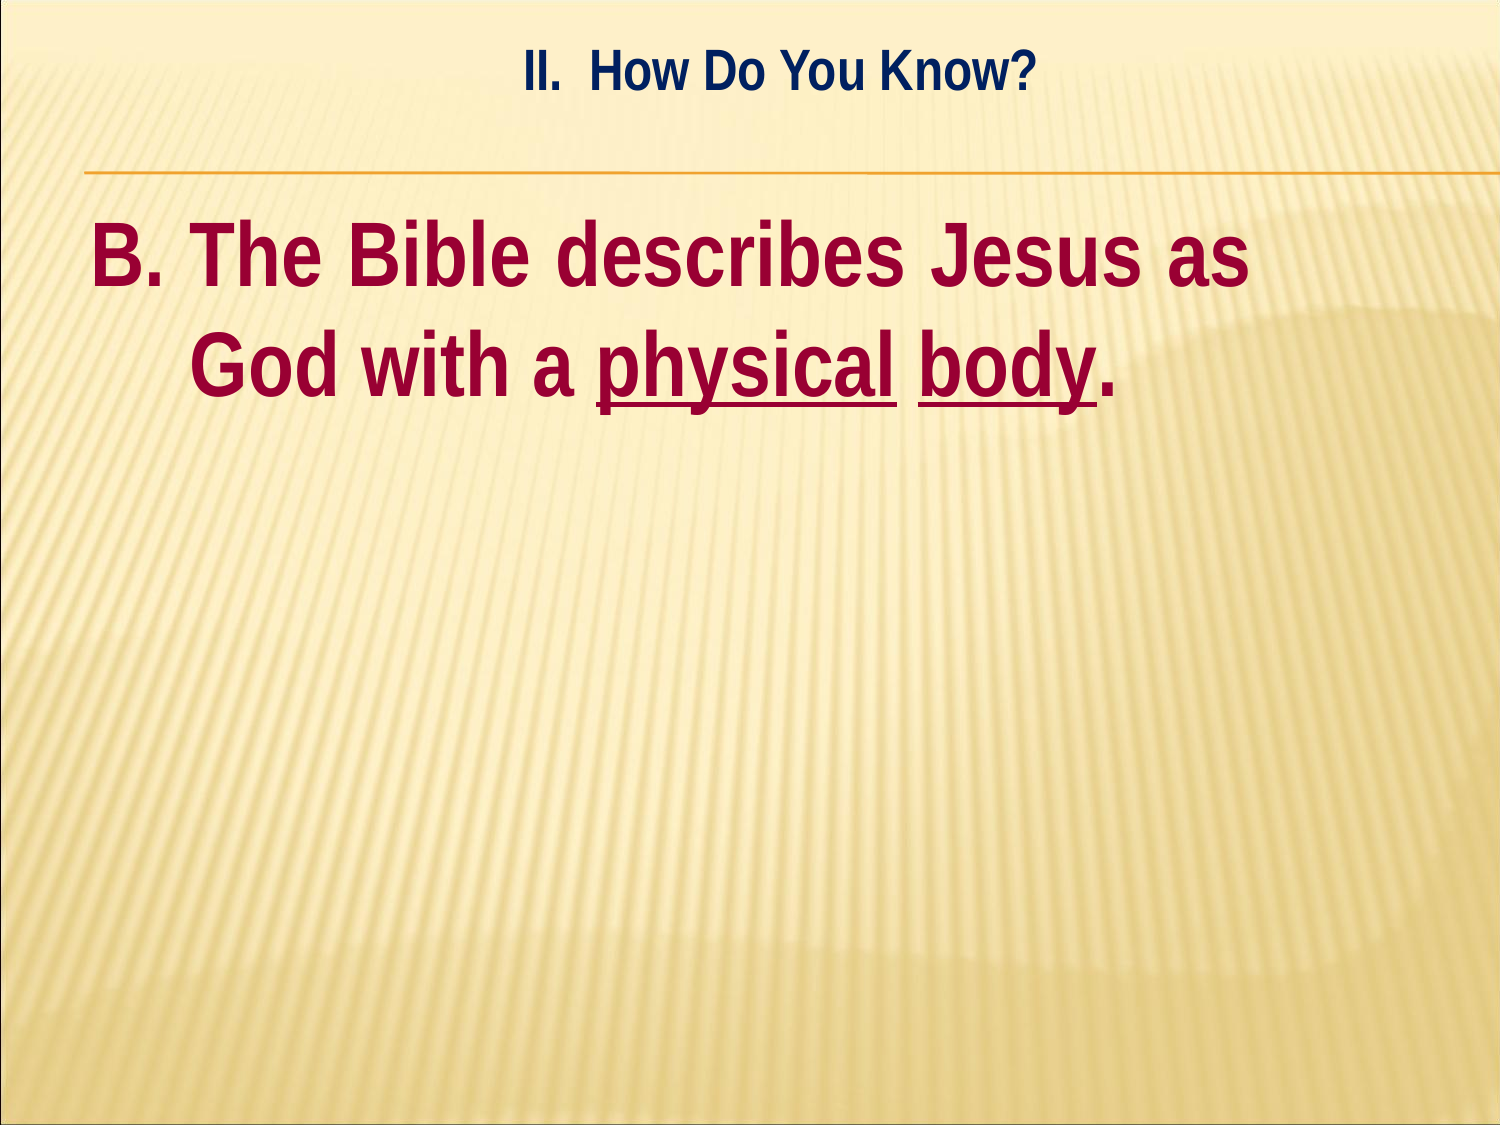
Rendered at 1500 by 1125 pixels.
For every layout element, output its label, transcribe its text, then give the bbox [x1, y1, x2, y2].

list B. The Bible describes Jesus as God with a physical body. [75, 187, 1425, 1075]
text_box II. How Do You Know? [137, 24, 1425, 110]
picture [0, 0, 1500, 1125]
